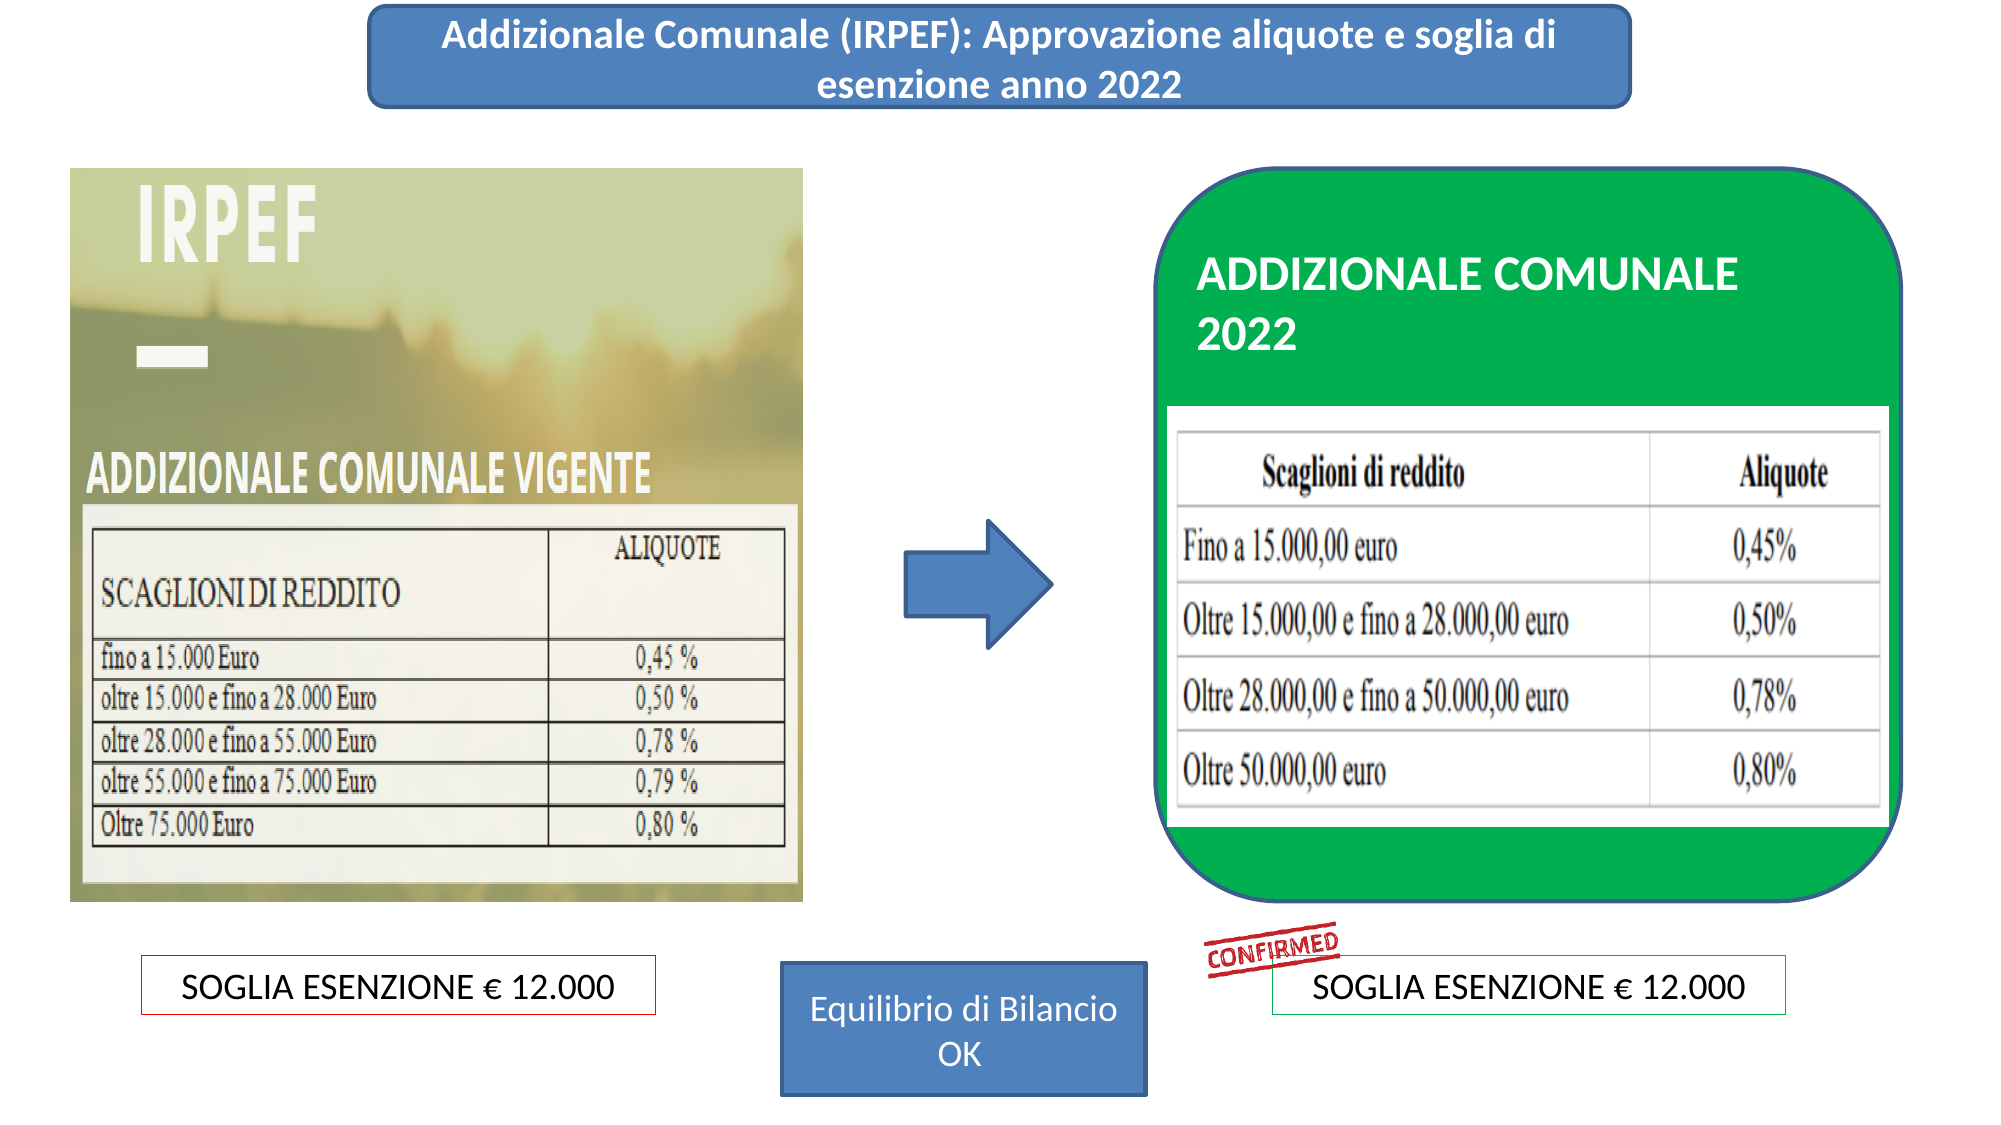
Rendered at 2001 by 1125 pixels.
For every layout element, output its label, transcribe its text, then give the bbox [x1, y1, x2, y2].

text_box Addizionale Comunale (IRPEF): Approvazione aliquote e soglia di esenzione anno 2022 [367, 3, 1633, 110]
text_box [1165, 832, 1892, 904]
picture [1201, 901, 1343, 1007]
text_box ADDIZIONALE COMUNALE 2022 [1181, 233, 1816, 368]
text_box [903, 518, 1054, 650]
text_box Equilibrio di Bilancio OK [780, 961, 1148, 1097]
text_box [1153, 166, 1904, 826]
picture [70, 168, 803, 902]
text_box SOGLIA ESENZIONE € 12.000 [141, 955, 656, 1015]
text_box SOGLIA ESENZIONE € 12.000 [1343, 955, 1786, 1015]
picture [1167, 405, 1890, 827]
